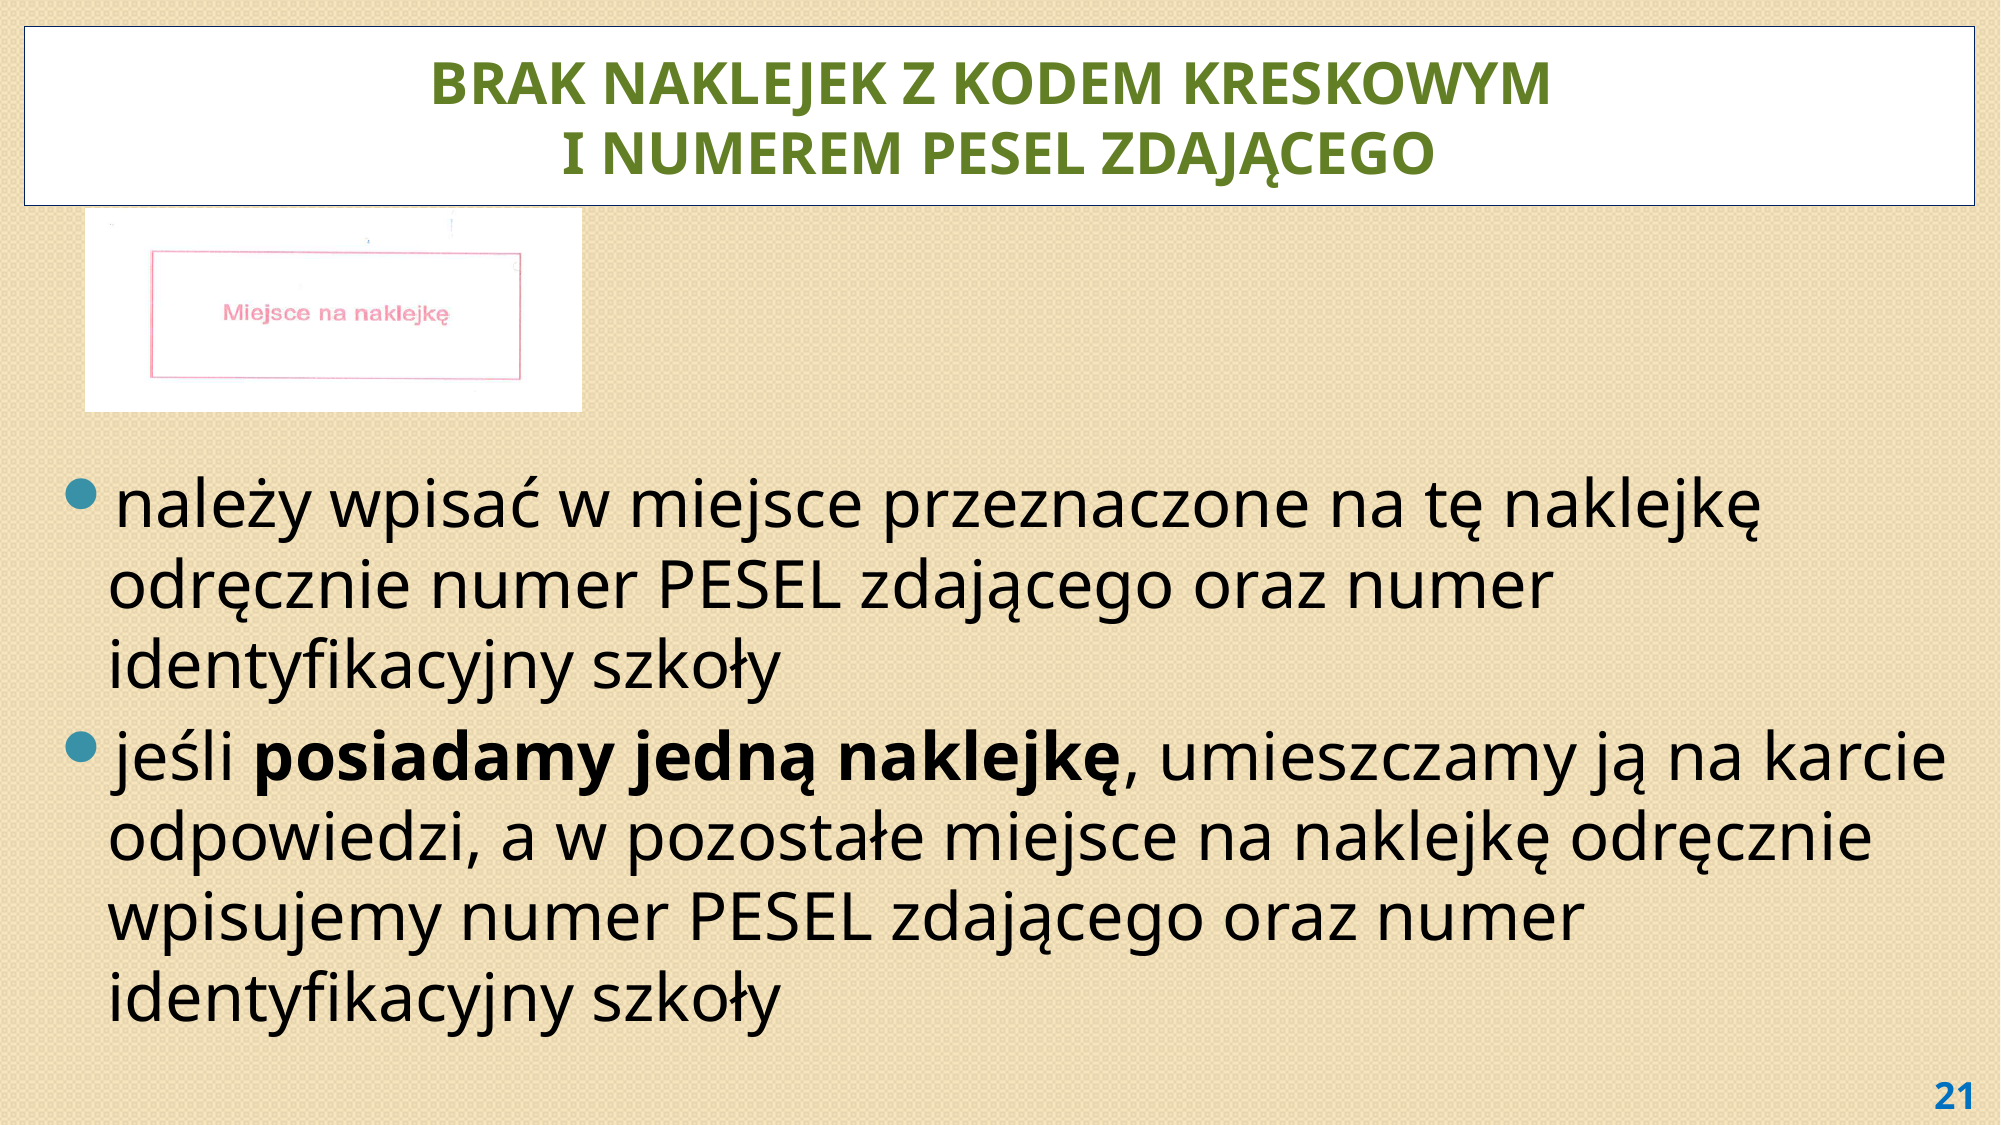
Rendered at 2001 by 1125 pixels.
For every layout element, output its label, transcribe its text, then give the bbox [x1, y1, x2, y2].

title Brak naklejek z kodem kreskowym i numerem pesel zdającego [24, 26, 1975, 206]
picture [85, 207, 582, 413]
text_box 21 [1919, 1064, 2000, 1125]
list należy wpisać w miejsce przeznaczone na tę naklejkę odręcznie numer PESEL zdającego oraz numer identyfikacyjny szkoły jeśli posiadamy jedną naklejkę, umieszczamy ją na karcie odpowiedzi, a w pozostałe miejsce na naklejkę odręcznie wpisujemy numer PESEL zdającego oraz numer identyfikacyjny szkoły [32, 453, 1983, 1095]
